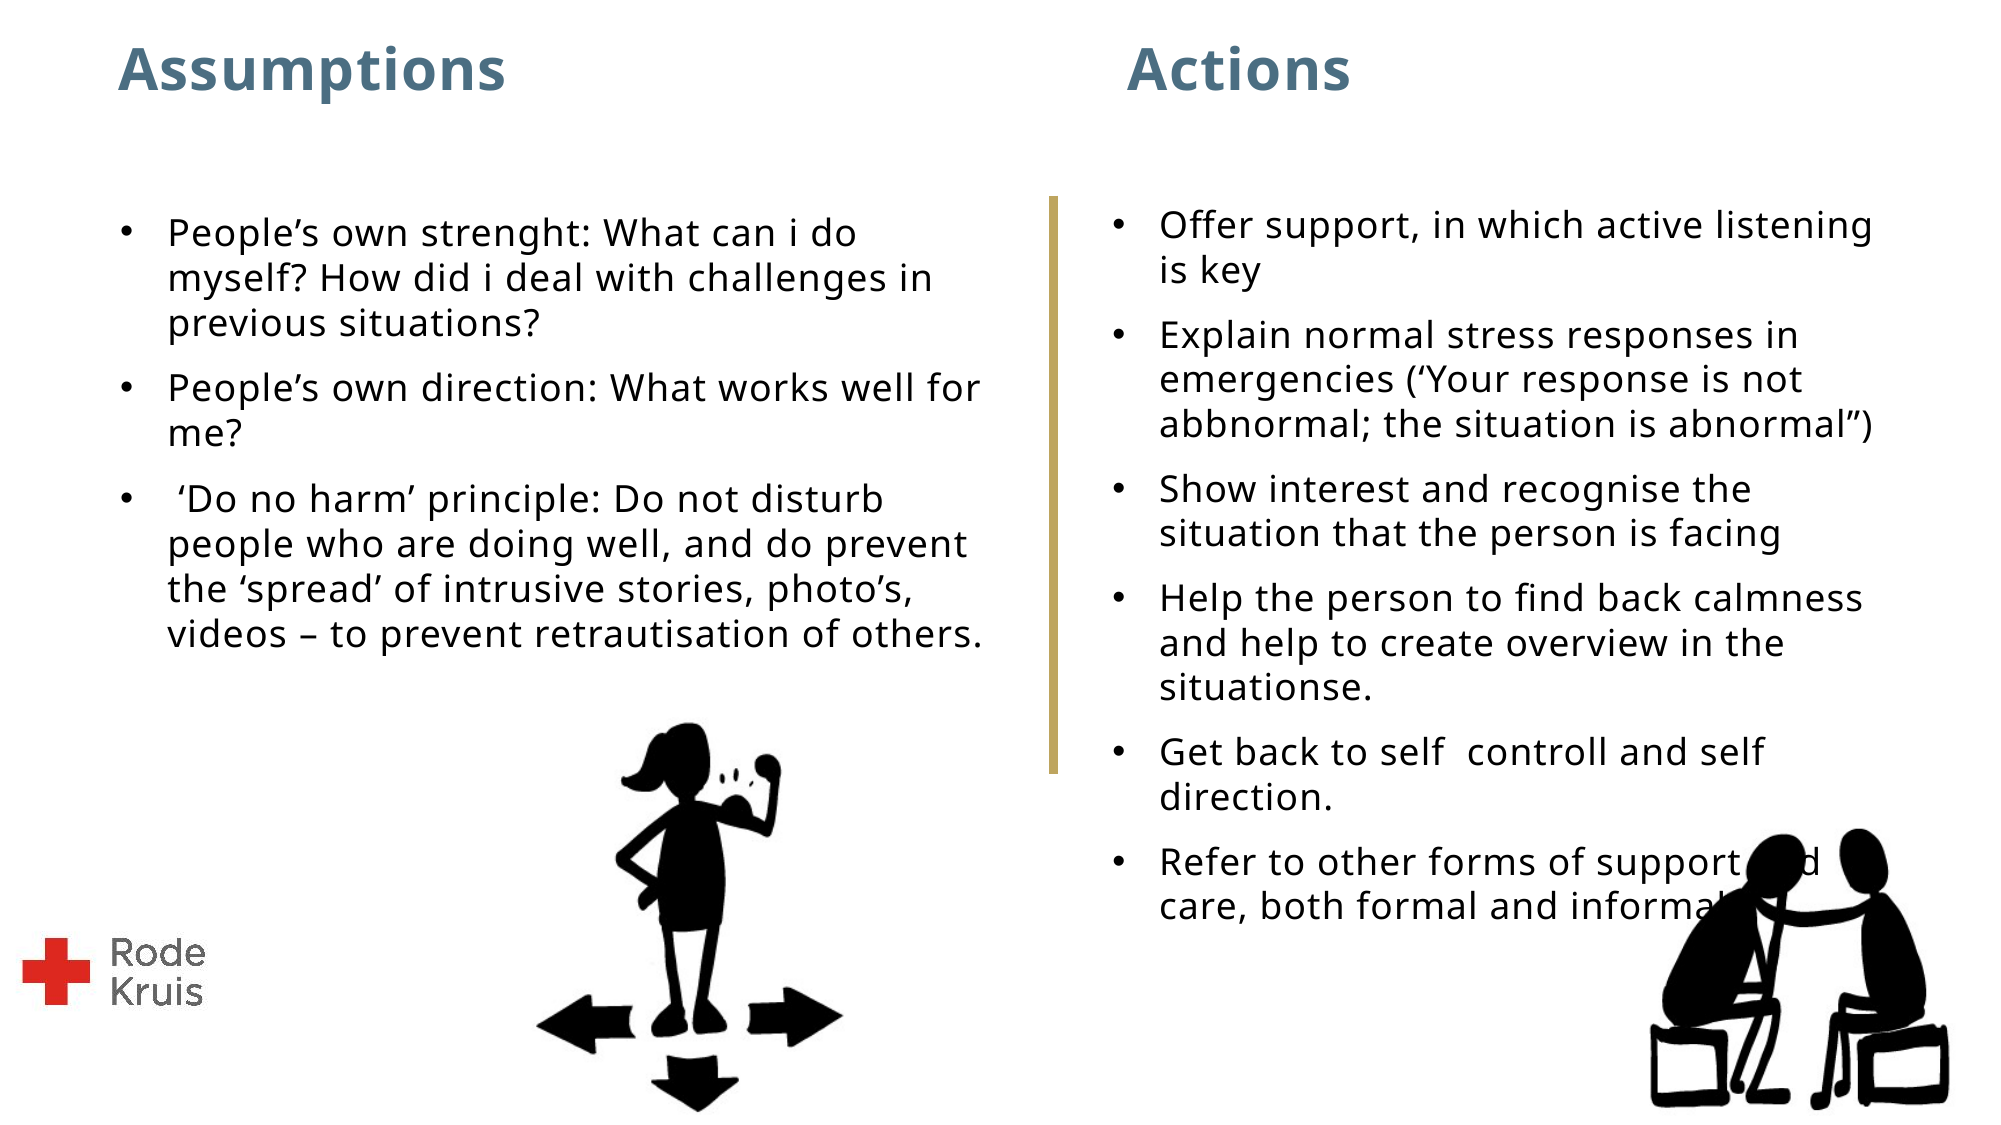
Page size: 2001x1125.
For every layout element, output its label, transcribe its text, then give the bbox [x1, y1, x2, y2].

picture [1643, 823, 1959, 1122]
text_box Actions [1121, 34, 1735, 195]
text_box Offer support, in which active listening is key Explain normal stress responses in emergencies (‘Your response is not abbnormal; the situation is abnormal”) Show interest and recognise the situation that the person is facing Help the person to find back calmness and help to create overview in the situationse. Get back to self controll and self direction. Refer to other forms of support and care, both formal and informal [1106, 195, 1906, 941]
picture [0, 915, 225, 1028]
list People’s own strenght: What can i do myself? How did i deal with challenges in previous situations? People’s own direction: What works well for me? ‘Do no harm’ principle: Do not disturb people who are doing well, and do prevent the ‘spread’ of intrusive stories, photo’s, videos – to prevent retrautisation of others. [114, 202, 1000, 713]
picture [458, 686, 922, 1125]
title Assumptions [112, 34, 726, 203]
